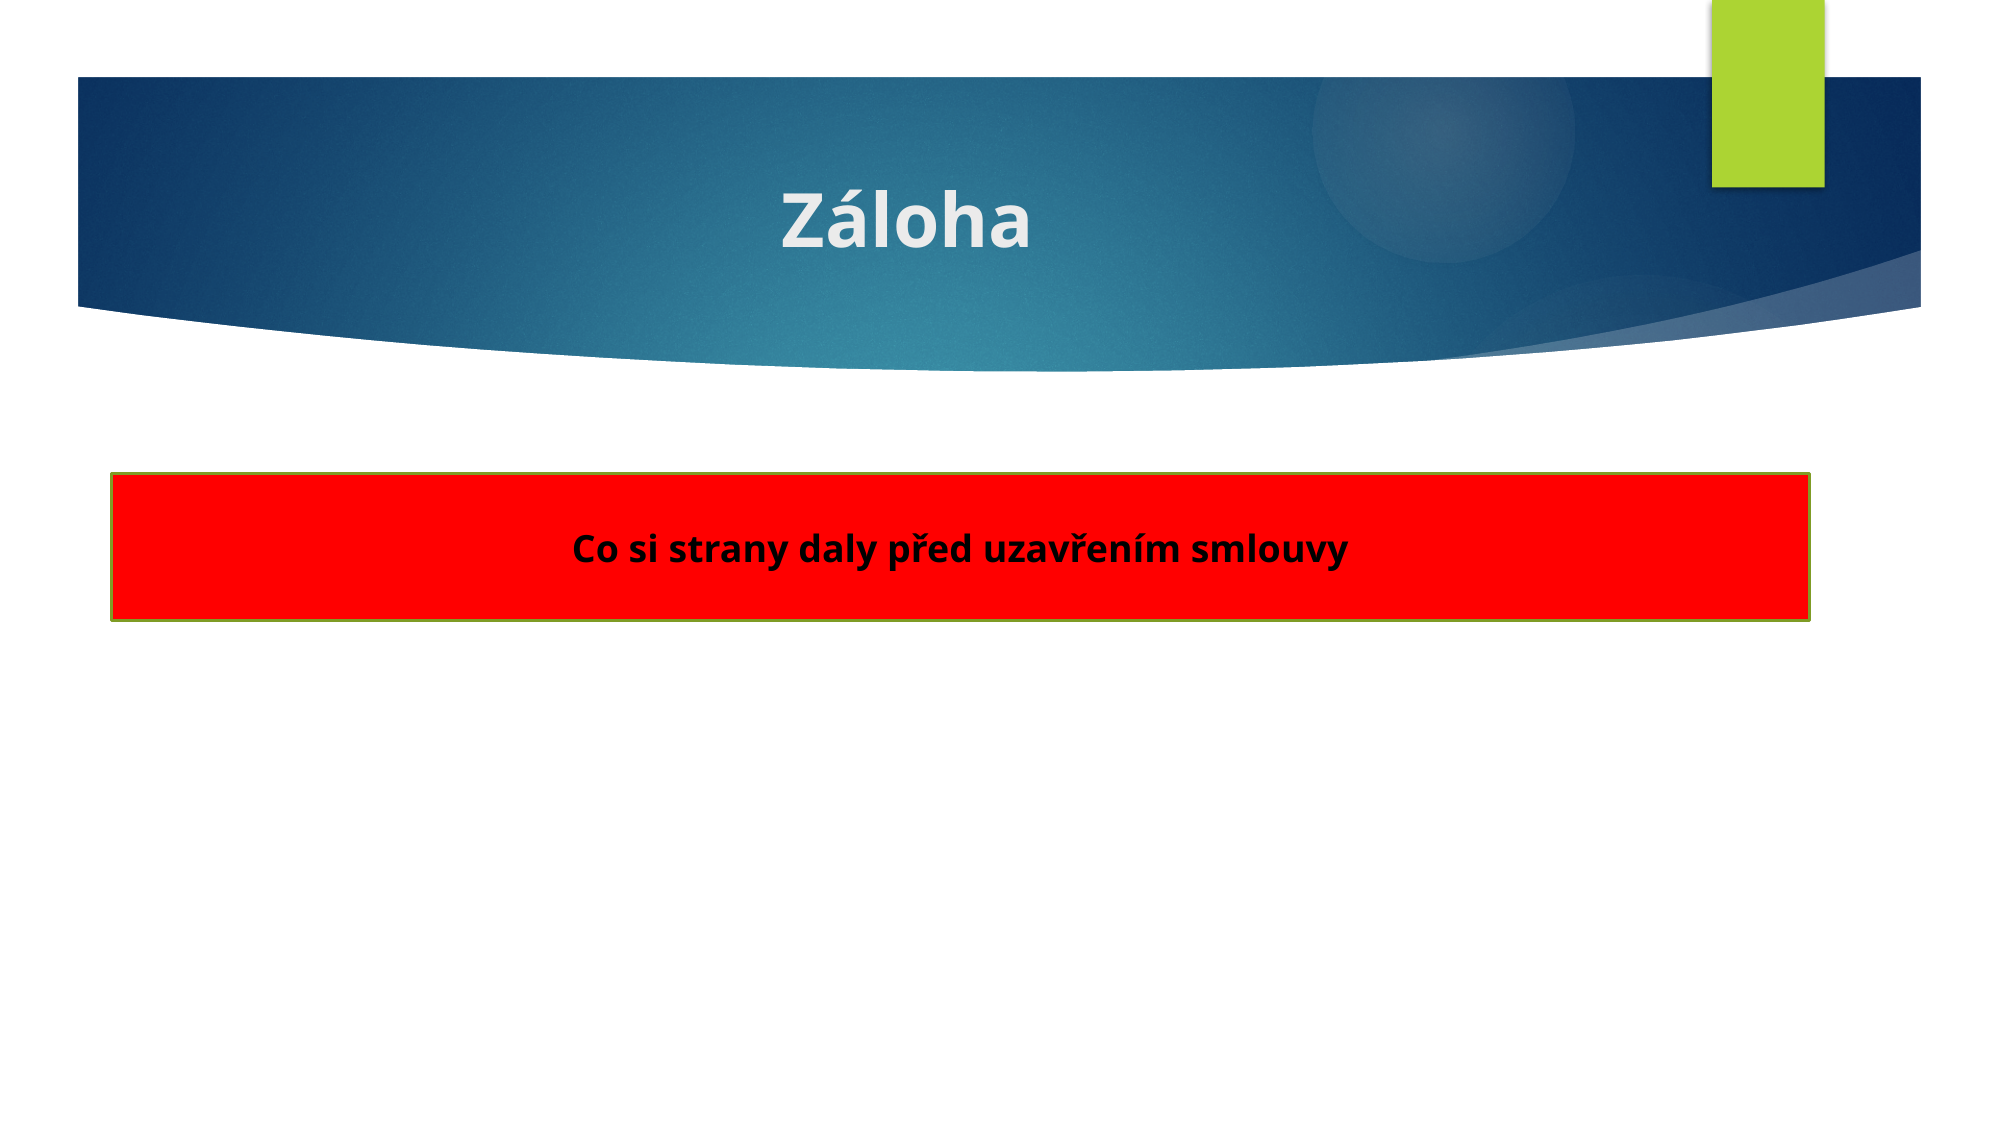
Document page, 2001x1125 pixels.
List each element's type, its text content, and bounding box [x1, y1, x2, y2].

text_box Co si strany daly před uzavřením smlouvy [110, 472, 1811, 622]
title Záloha [189, 159, 1627, 276]
